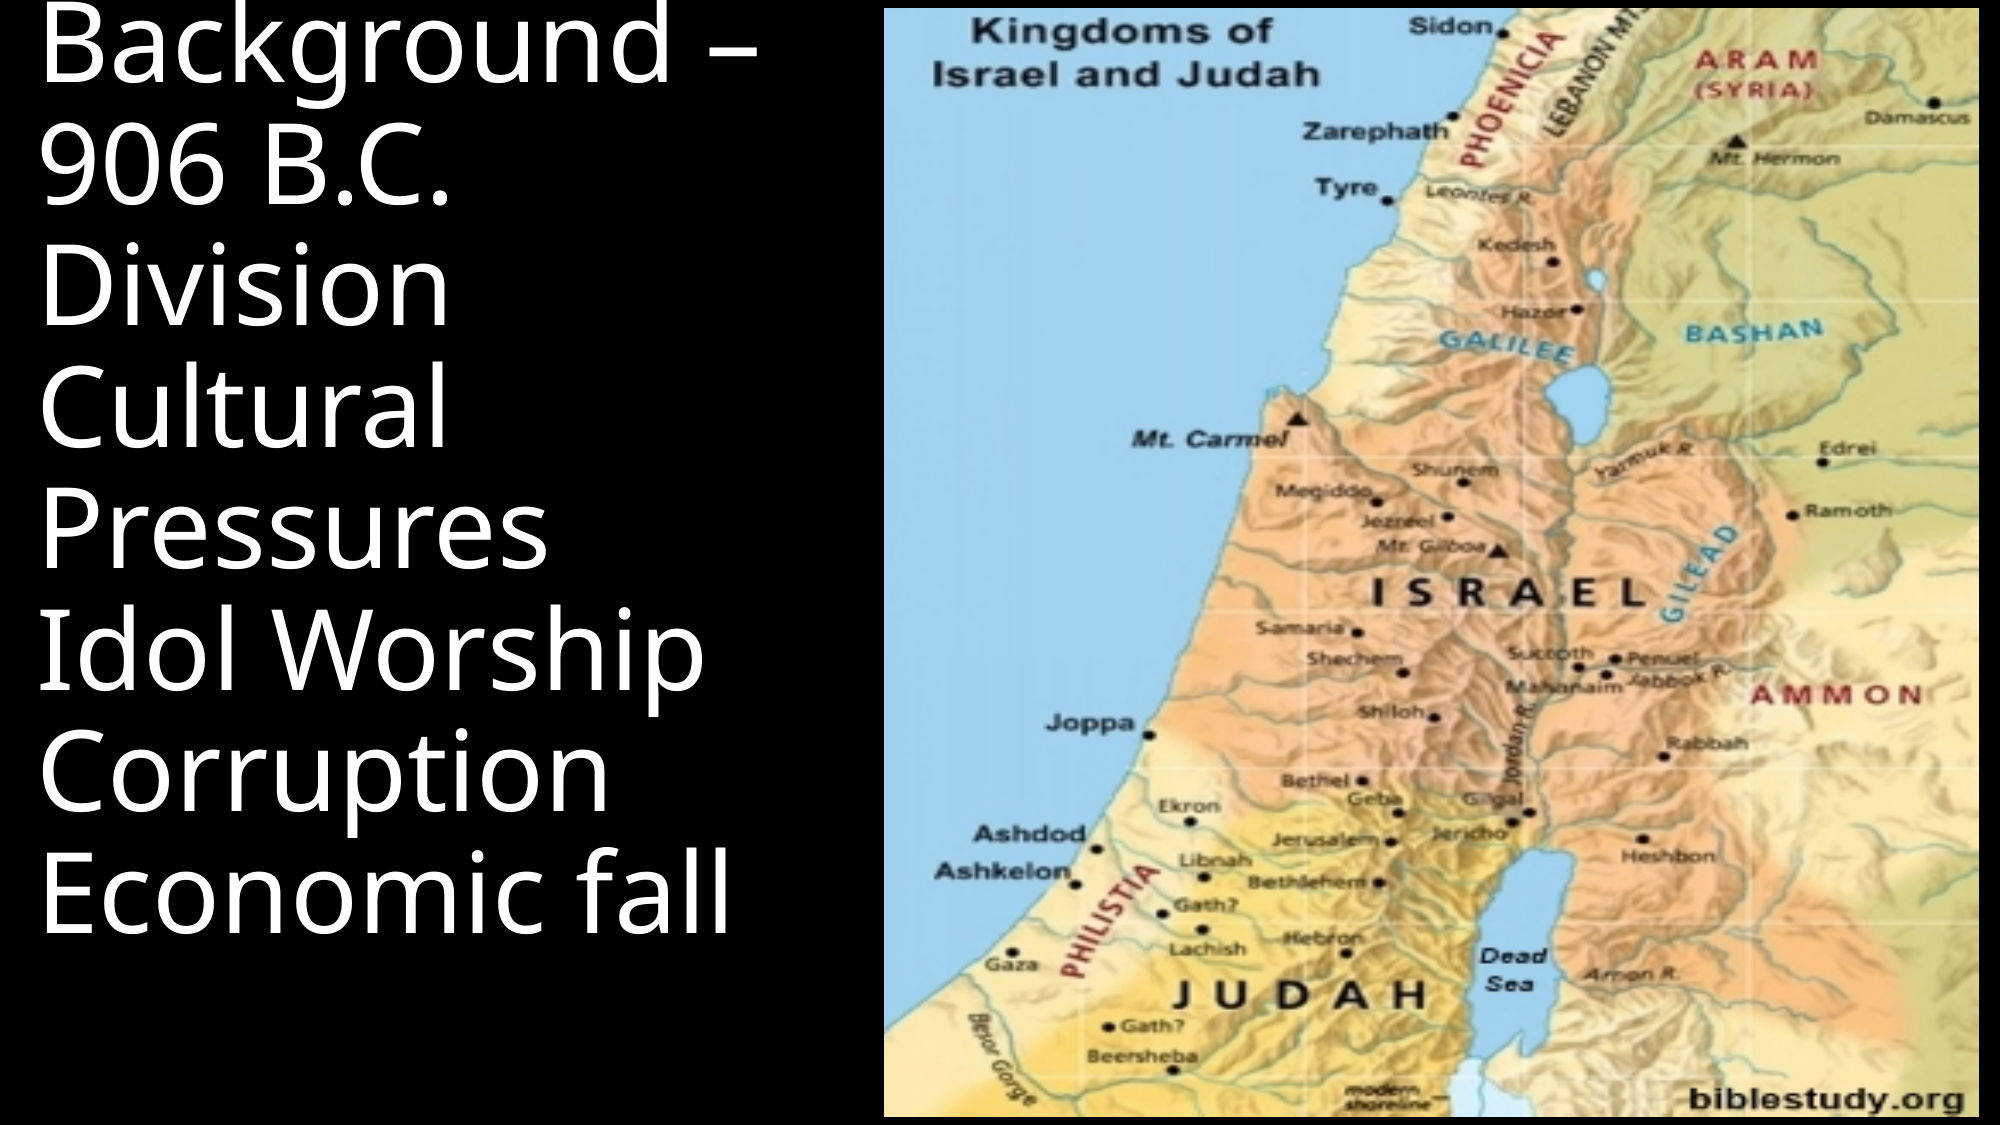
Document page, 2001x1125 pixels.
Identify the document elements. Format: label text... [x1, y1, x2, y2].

title Background – 906 B.C. Division Cultural Pressures Idol Worship Corruption Economic fall [21, 8, 884, 1070]
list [884, 8, 1979, 1117]
